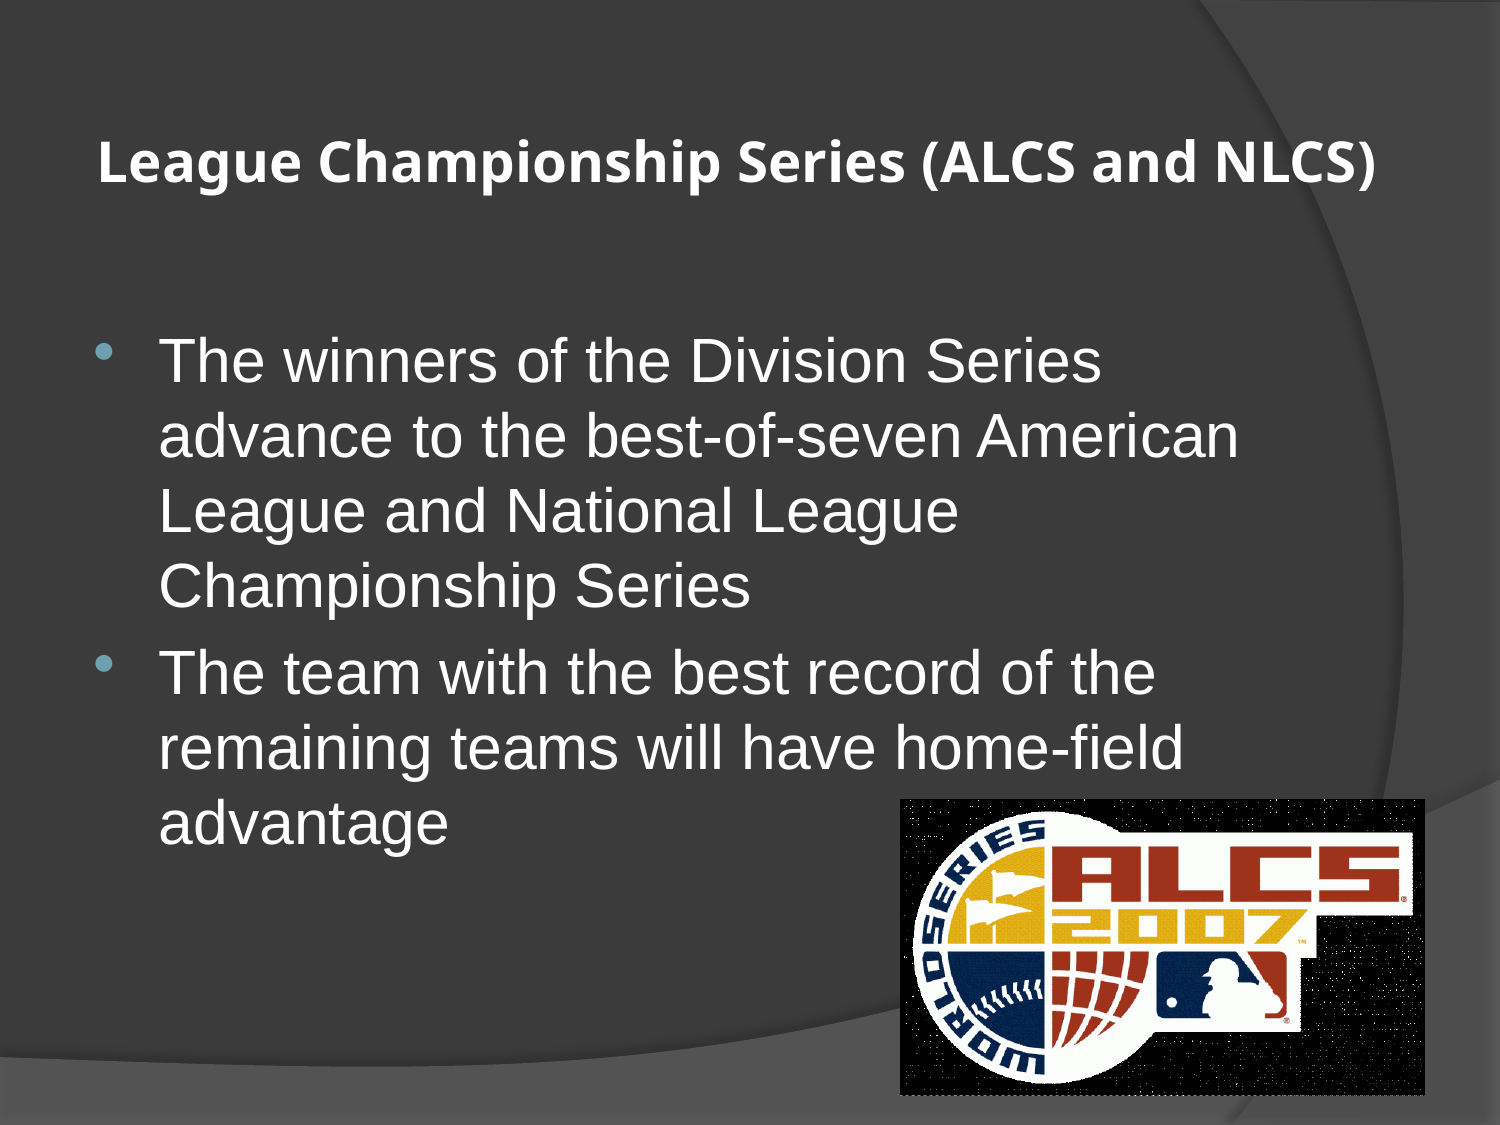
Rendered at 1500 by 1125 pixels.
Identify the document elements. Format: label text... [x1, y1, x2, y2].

picture [899, 799, 1425, 1096]
title League Championship Series (ALCS and NLCS) [62, 99, 1413, 288]
list The winners of the Division Series advance to the best-of-seven American League and National League Championship Series The team with the best record of the remaining teams will have home-field advantage [75, 312, 1300, 1055]
